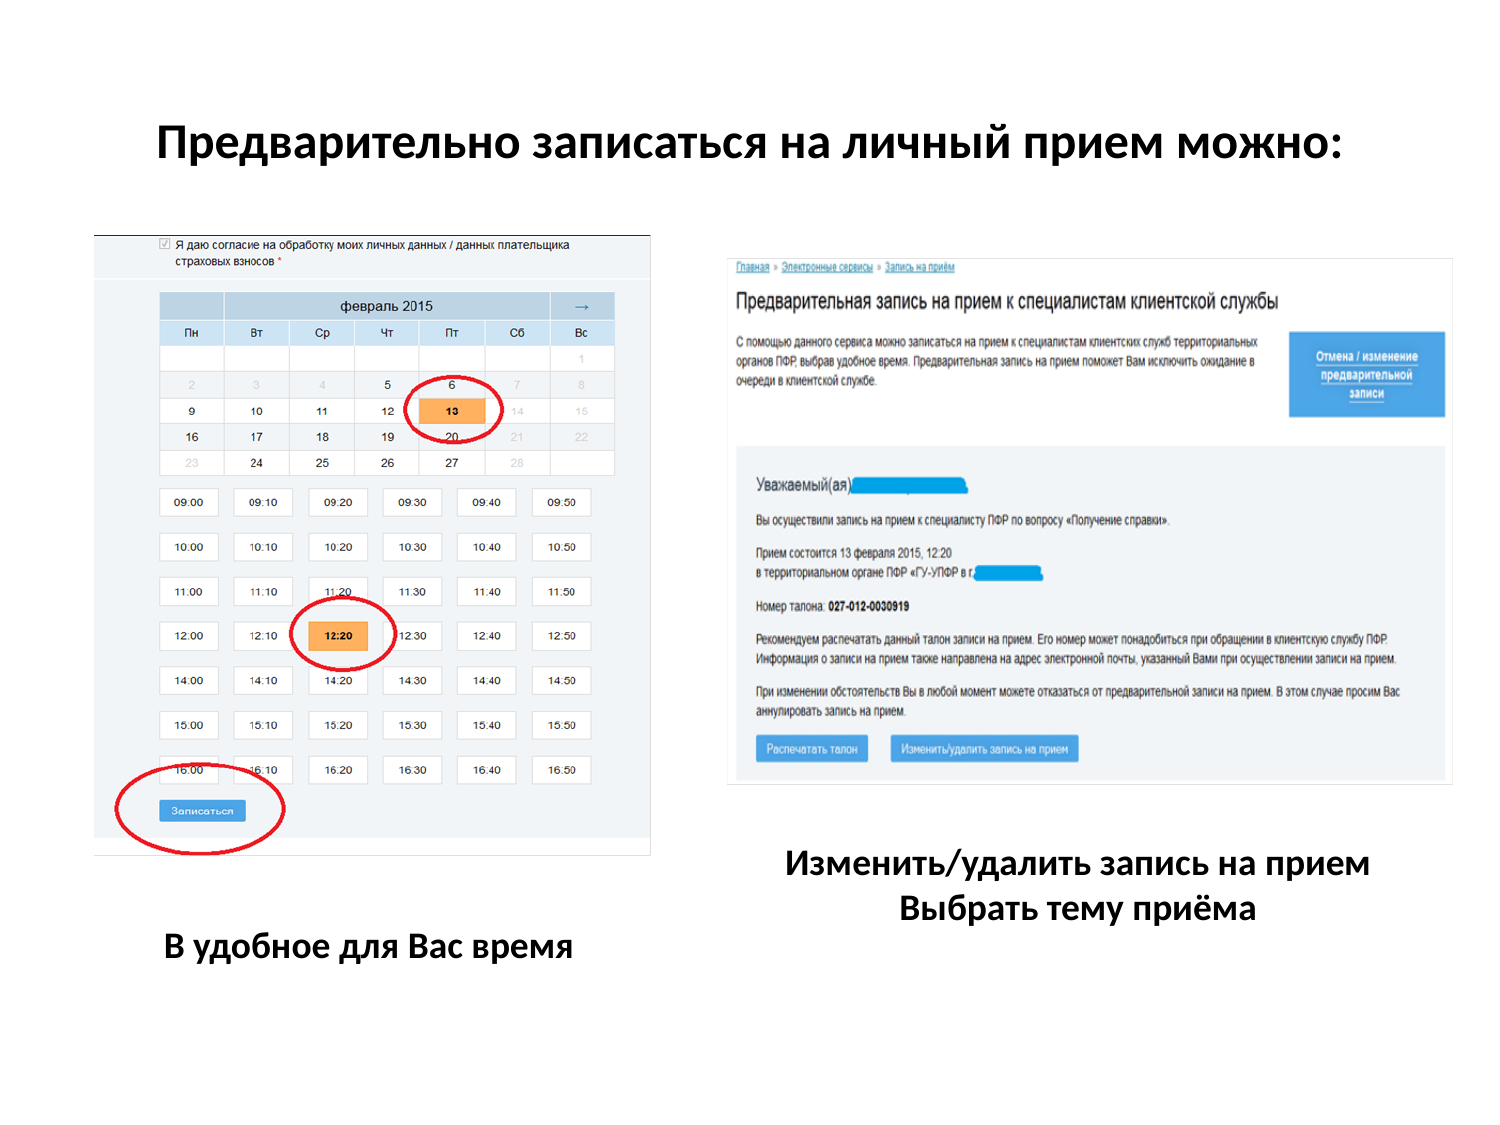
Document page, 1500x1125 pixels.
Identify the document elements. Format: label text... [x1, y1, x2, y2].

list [93, 234, 651, 856]
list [726, 257, 1454, 786]
title Предварительно записаться на личный прием можно: [75, 45, 1425, 233]
text_box В удобное для Вас время [82, 913, 657, 974]
text_box Изменить/удалить запись на прием Выбрать тему приёма [738, 794, 1418, 935]
